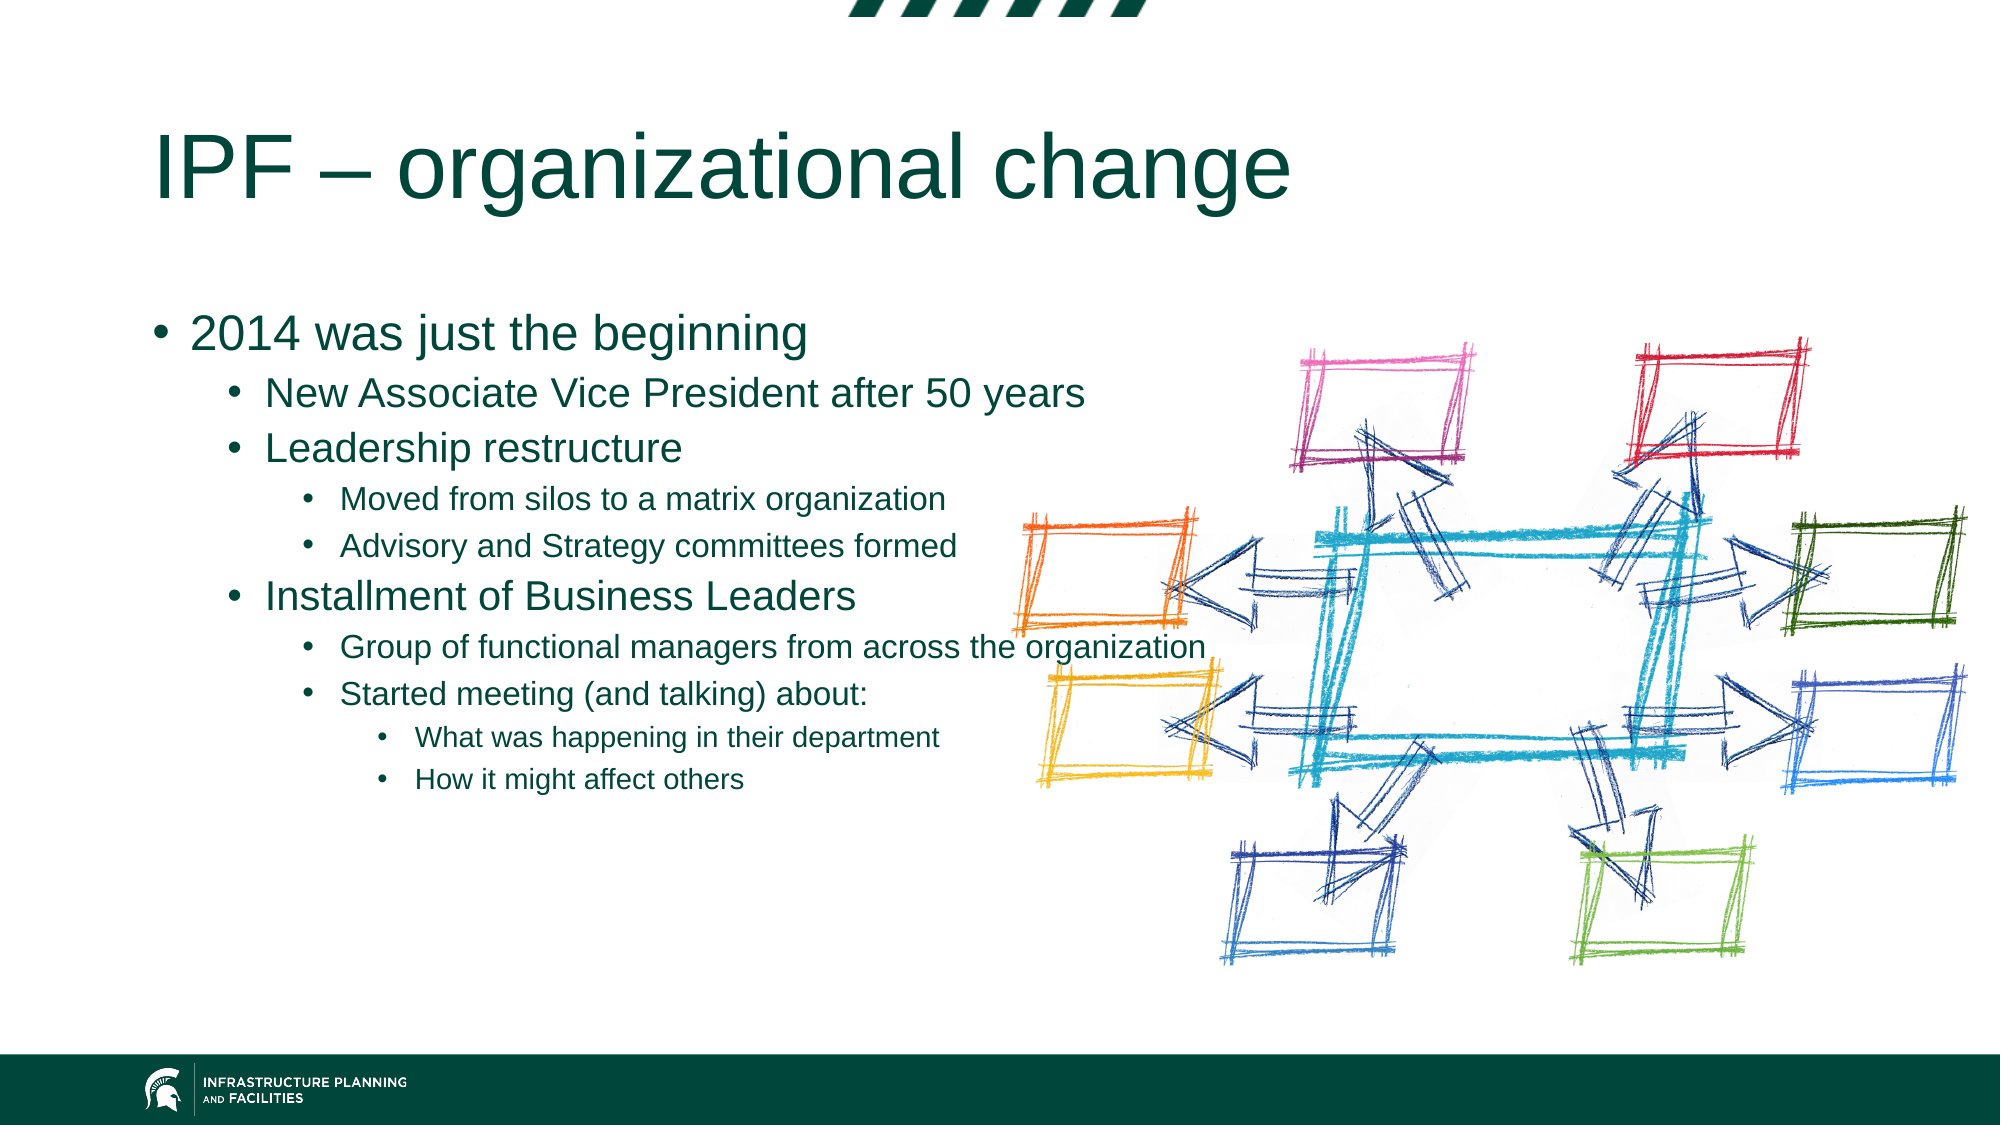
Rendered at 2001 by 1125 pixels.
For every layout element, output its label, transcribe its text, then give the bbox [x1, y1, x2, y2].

text_box [0, 1053, 2000, 1125]
list 2014 was just the beginning New Associate Vice President after 50 years Leadership restructure Moved from silos to a matrix organization Advisory and Strategy committees formed Installment of Business Leaders Group of functional managers from across the organization Started meeting (and talking) about: What was happening in their department How it might affect others [137, 299, 1863, 1014]
title IPF – organizational change [137, 59, 1863, 278]
picture [984, 299, 2000, 1006]
picture [144, 1063, 407, 1116]
picture [847, 0, 1153, 17]
